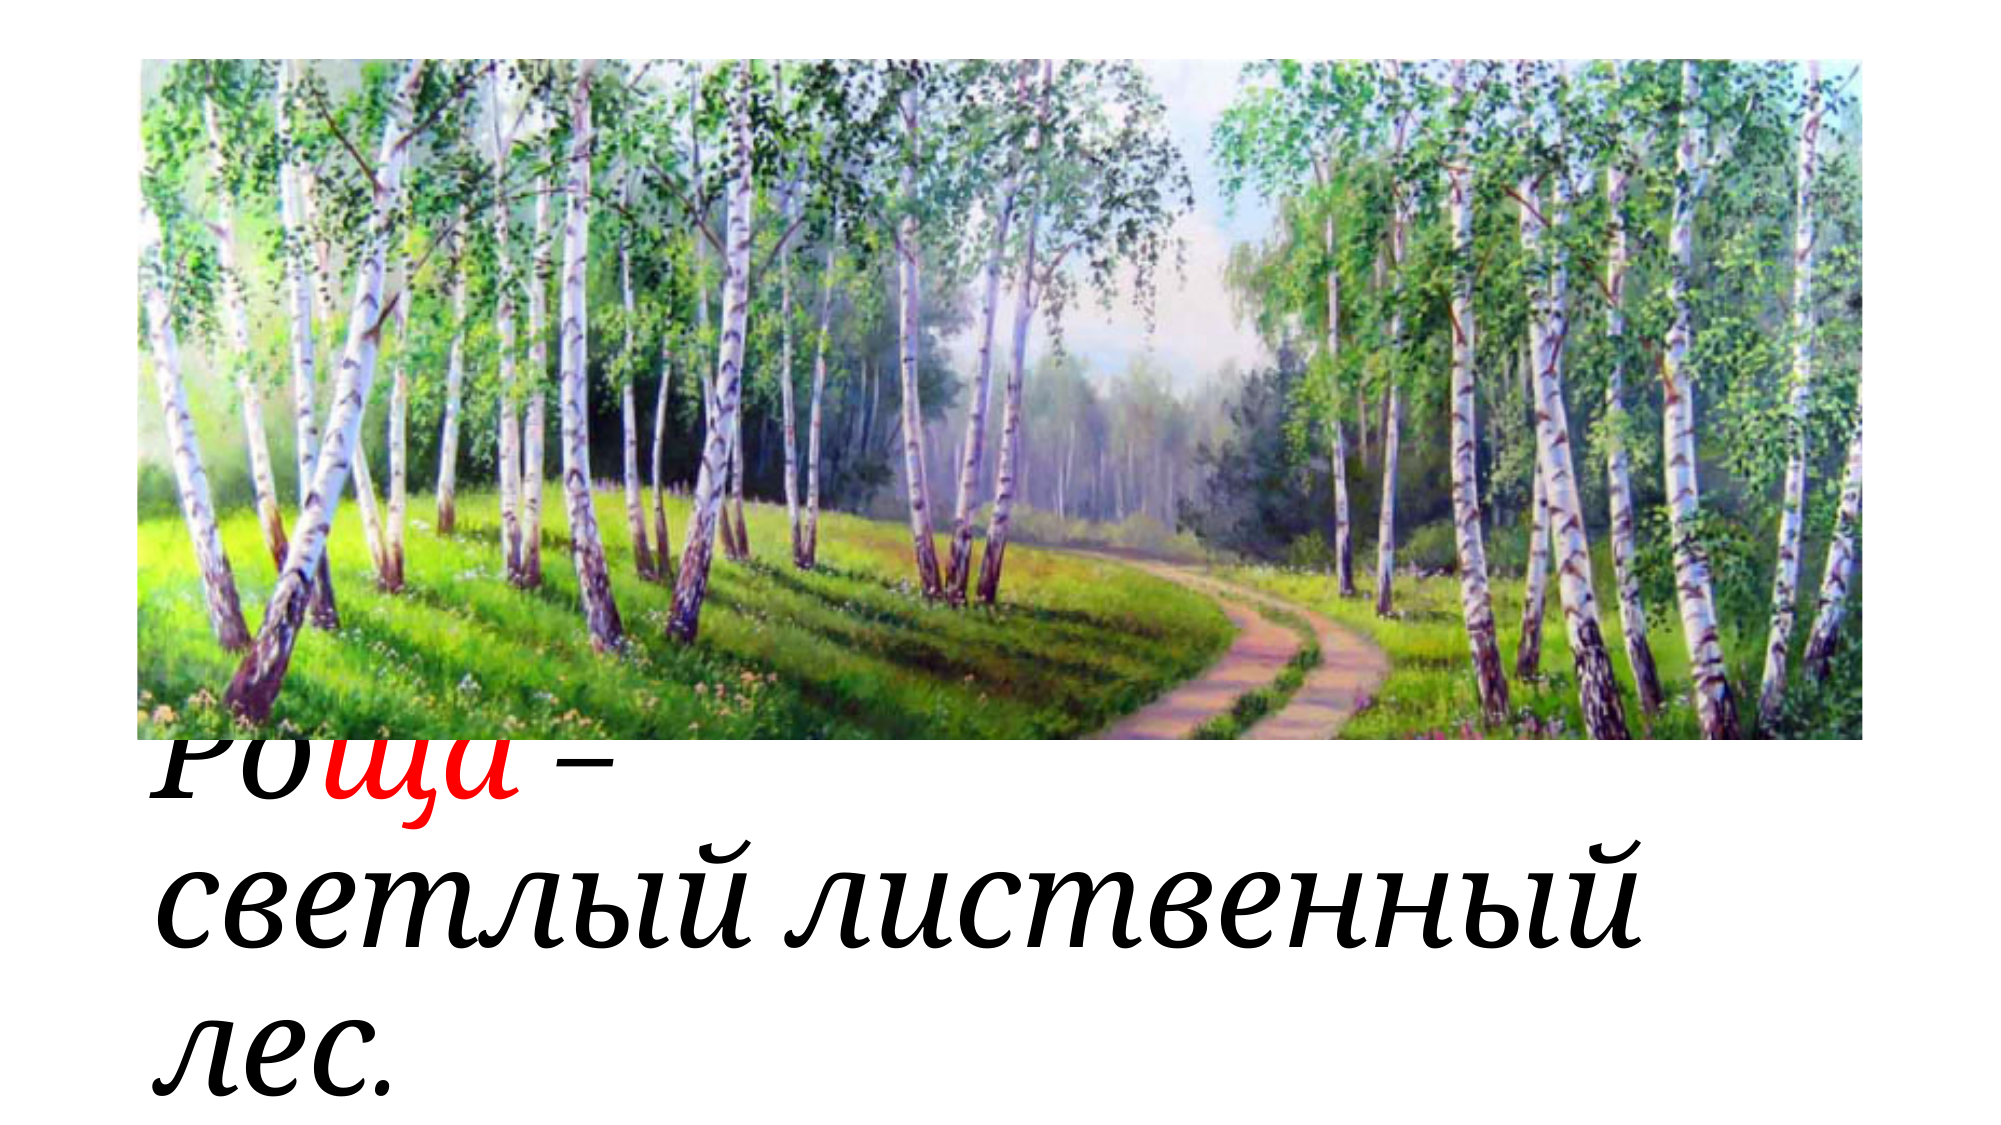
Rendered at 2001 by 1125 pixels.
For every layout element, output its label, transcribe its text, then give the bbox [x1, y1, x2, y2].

picture [137, 59, 1863, 740]
title Роща – светлый лиственный лес. [137, 773, 1853, 1033]
